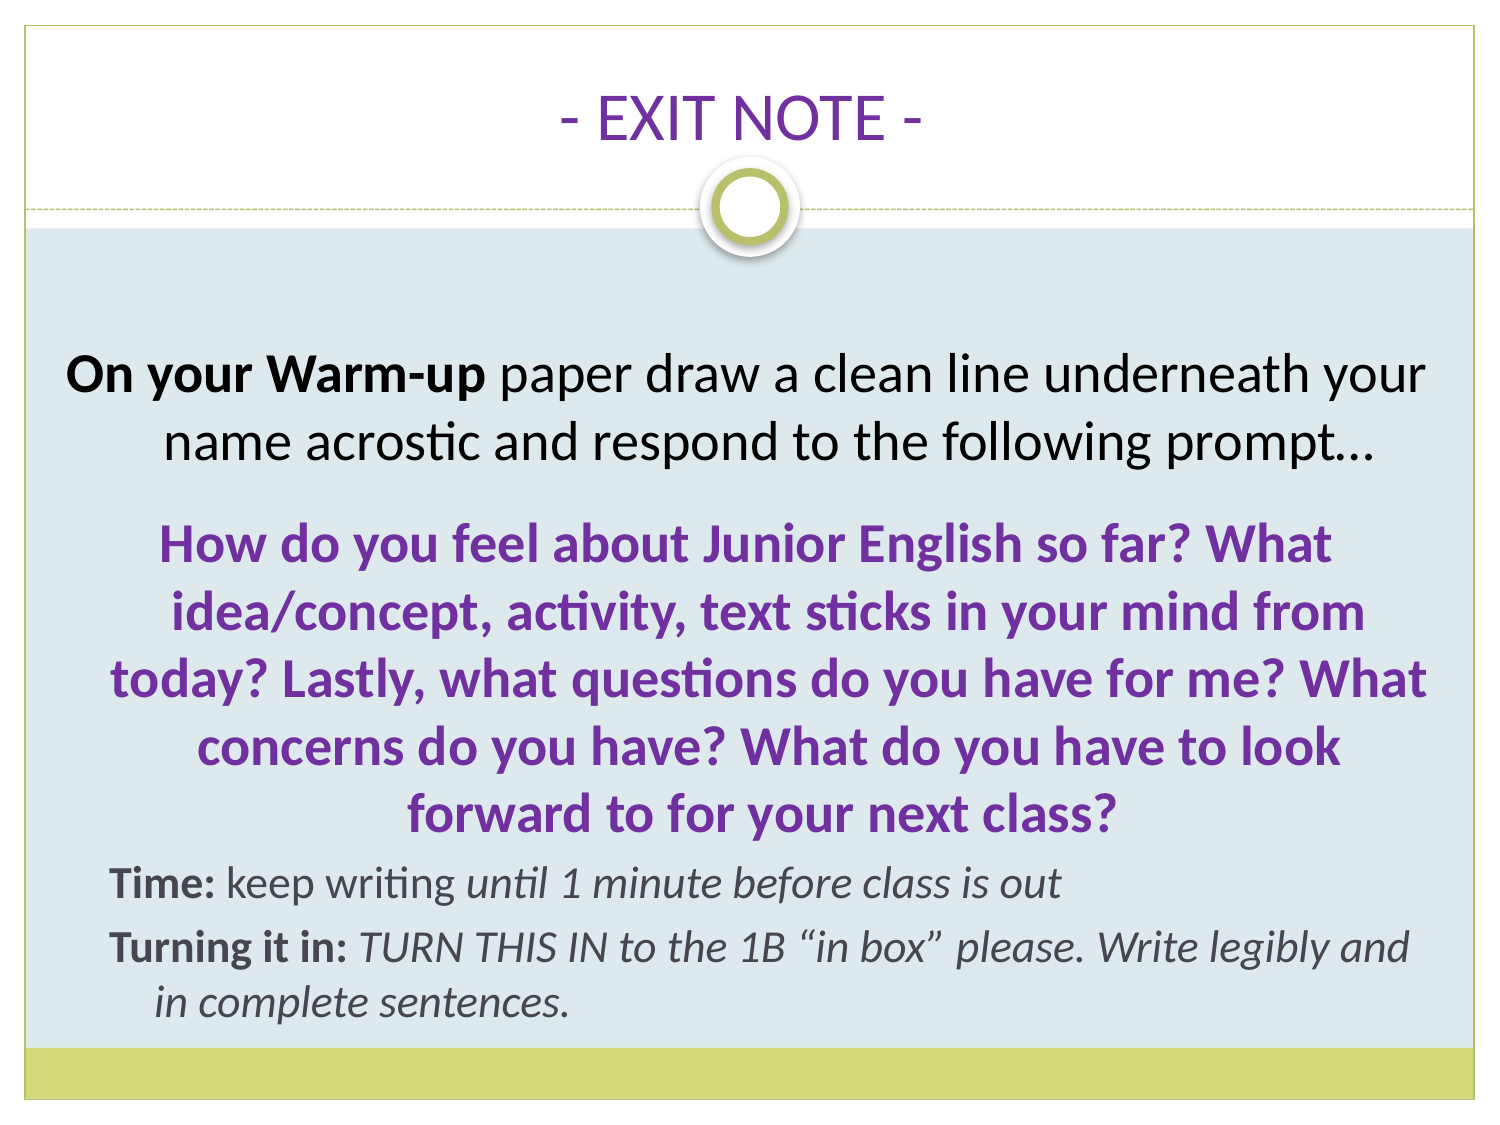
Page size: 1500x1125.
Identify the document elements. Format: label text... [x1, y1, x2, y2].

list On your Warm-up paper draw a clean line underneath your name acrostic and respond to the following prompt… How do you feel about Junior English so far? What idea/concept, activity, text sticks in your mind from today? Lastly, what questions do you have for me? What concerns do you have? What do you have to look forward to for your next class? Time: keep writing until 1 minute before class is out Turning it in: TURN THIS IN to the 1B “in box” please. Write legibly and in complete sentences. [49, 250, 1445, 1100]
title - EXIT NOTE - [49, 37, 1450, 162]
